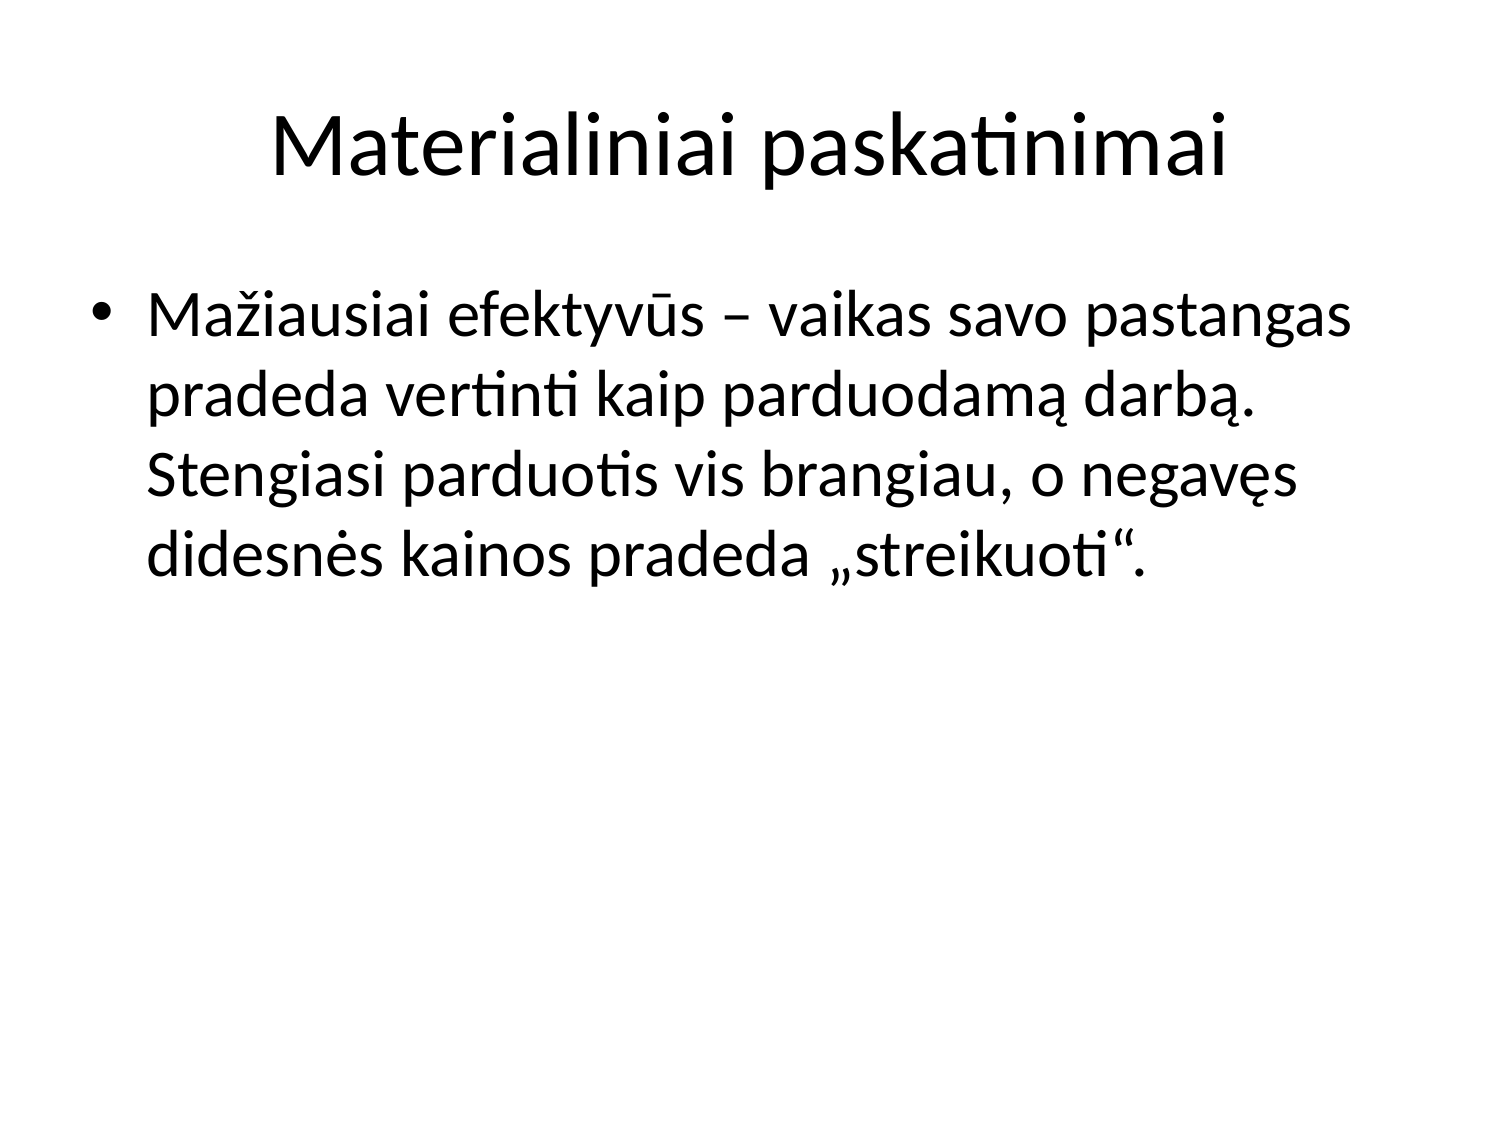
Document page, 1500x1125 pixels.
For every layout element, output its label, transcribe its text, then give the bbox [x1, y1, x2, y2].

list Mažiausiai efektyvūs – vaikas savo pastangas pradeda vertinti kaip parduodamą darbą. Stengiasi parduotis vis brangiau, o negavęs didesnės kainos pradeda „streikuoti“. [75, 262, 1425, 1005]
title Materialiniai paskatinimai [75, 45, 1425, 233]
